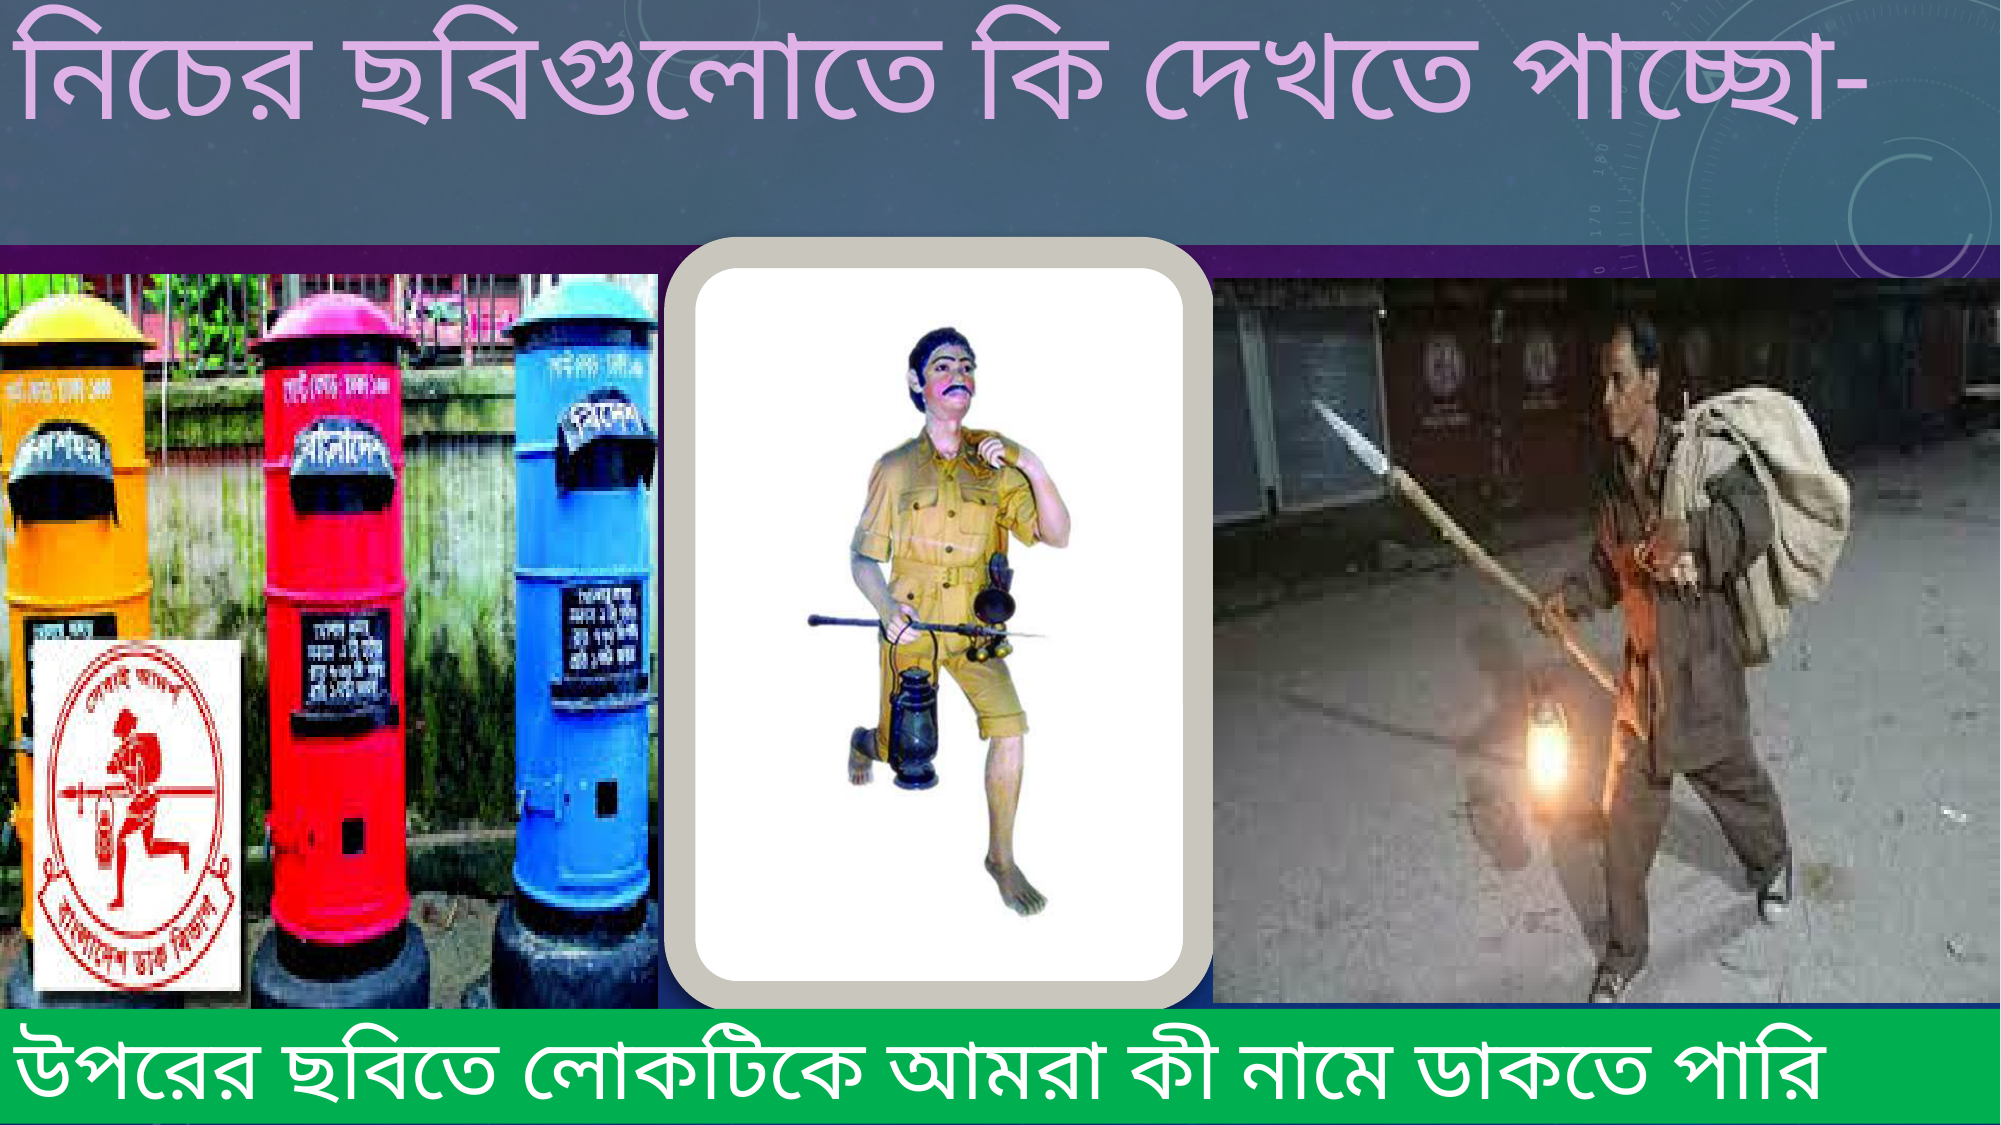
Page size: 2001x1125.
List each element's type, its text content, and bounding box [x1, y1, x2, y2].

text_box উপরের ছবিতে লোকটিকে আমরা কী নামে ডাকতে পারি [0, 1008, 2000, 1124]
picture [0, 0, 2001, 1125]
text_box নিচের ছবিগুলোতে কি দেখতে পাচ্ছো- [0, 0, 2000, 245]
